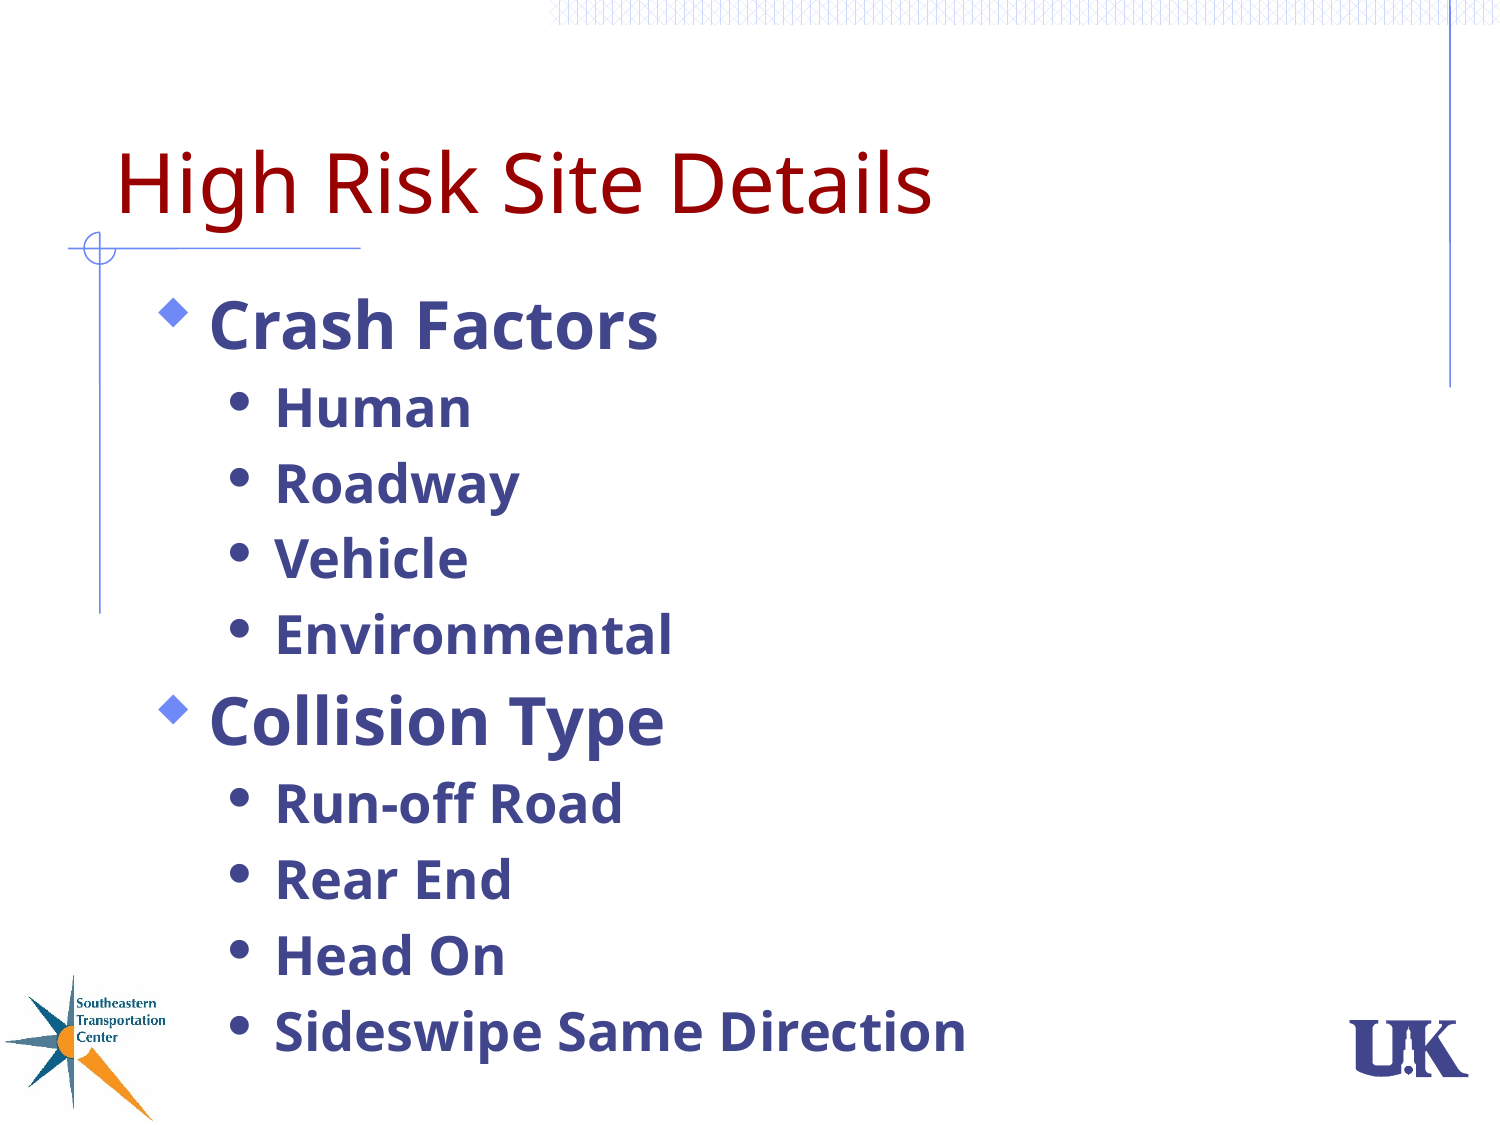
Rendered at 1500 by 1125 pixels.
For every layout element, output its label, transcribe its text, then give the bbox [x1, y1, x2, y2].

title High Risk Site Details [99, 50, 1375, 238]
list Crash Factors Human Roadway Vehicle Environmental Collision Type Run-off Road Rear End Head On Sideswipe Same Direction [137, 275, 1413, 950]
picture [3, 969, 165, 1122]
